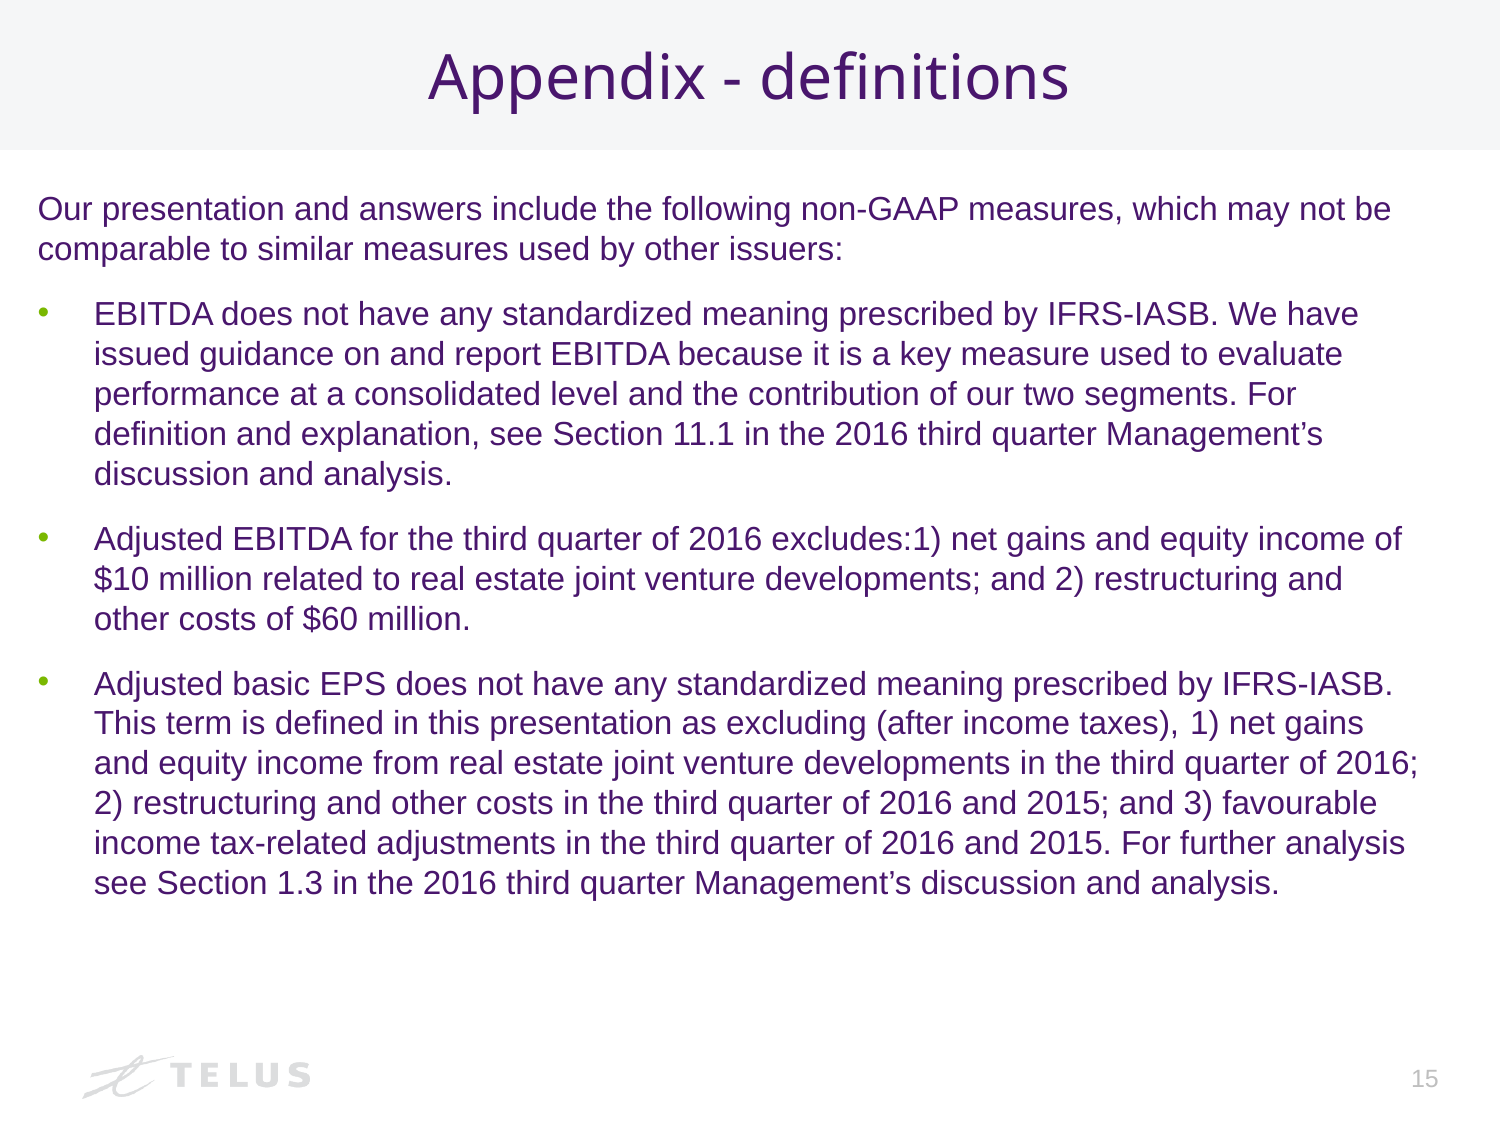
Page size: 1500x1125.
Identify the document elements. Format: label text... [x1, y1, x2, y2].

picture [82, 1055, 310, 1099]
slide_number 15 [1084, 1028, 1440, 1125]
title Appendix - definitions [0, 0, 1500, 151]
list Our presentation and answers include the following non-GAAP measures, which may not be comparable to similar measures used by other issuers: EBITDA does not have any standardized meaning prescribed by IFRS-IASB. We have issued guidance on and report EBITDA because it is a key measure used to evaluate performance at a consolidated level and the contribution of our two segments. For definition and explanation, see Section 11.1 in the 2016 third quarter Management’s discussion and analysis. Adjusted EBITDA for the third quarter of 2016 excludes:1) net gains and equity income of $10 million related to real estate joint venture developments; and 2) restructuring and other costs of $60 million. Adjusted basic EPS does not have any standardized meaning prescribed by IFRS-IASB. This term is defined in this presentation as excluding (after income taxes), 1) net gains and equity income from real estate joint venture developments in the third quarter of 2016; 2) restructuring and other costs in the third quarter of 2016 and 2015; and 3) favourable income tax-related adjustments in the third quarter of 2016 and 2015. For further analysis see Section 1.3 in the 2016 third quarter Management’s discussion and analysis. [37, 187, 1425, 1013]
